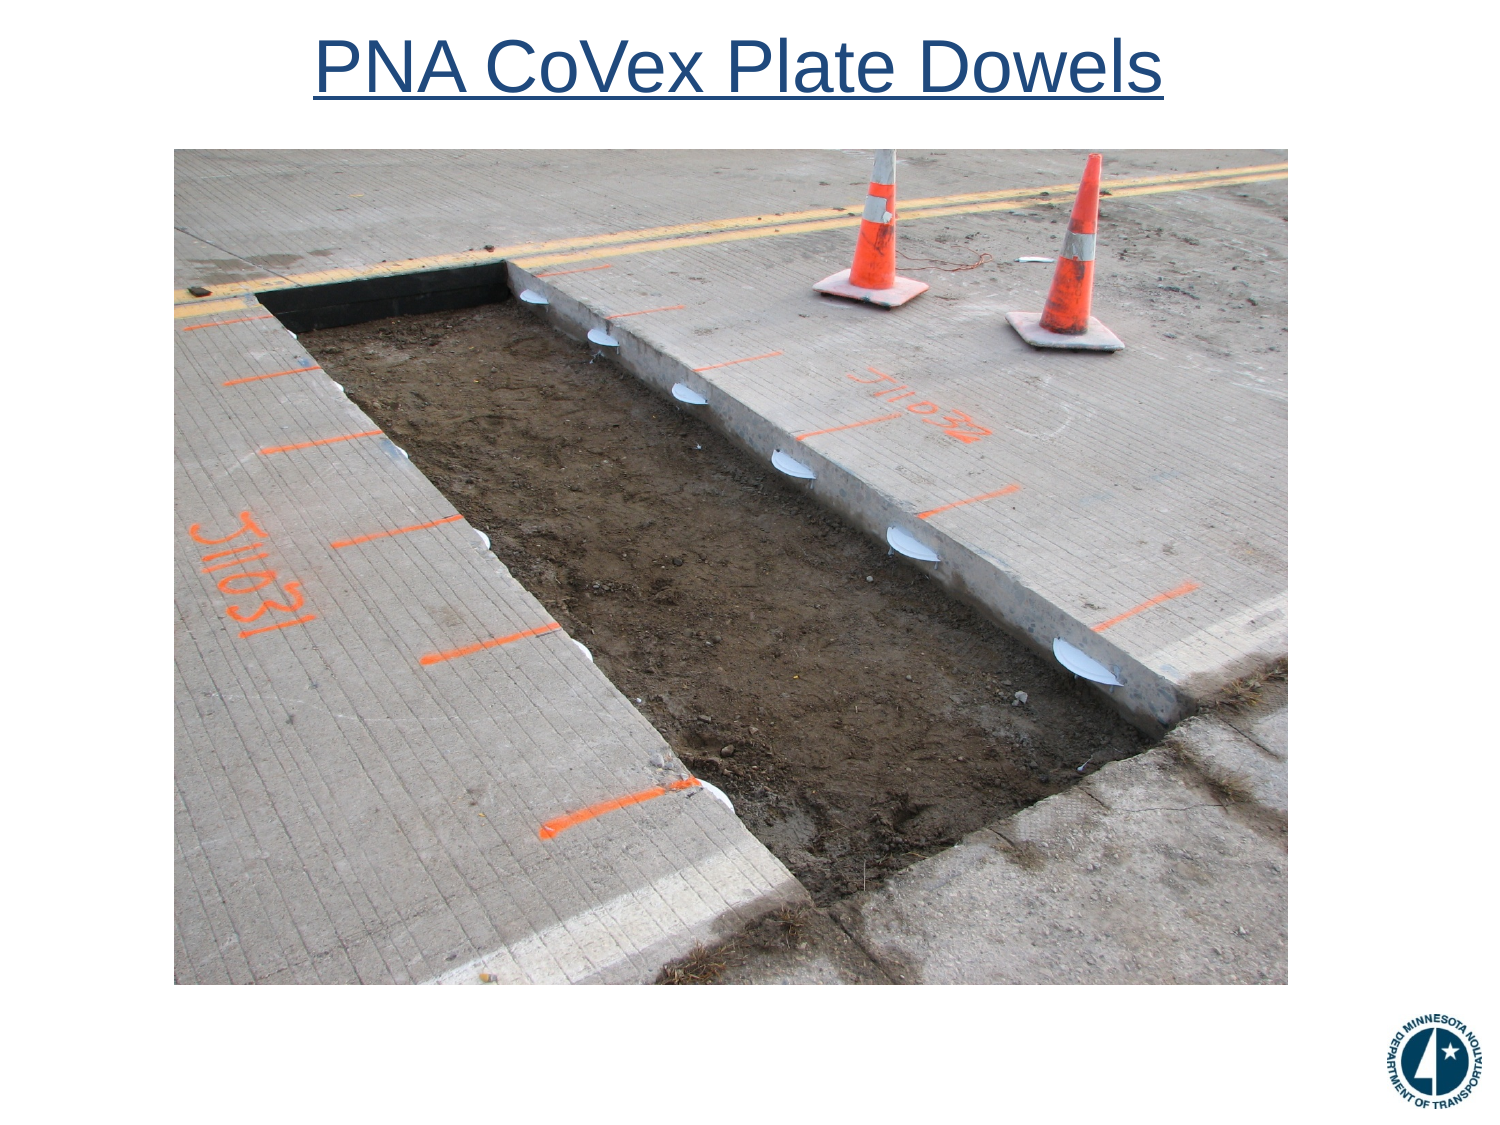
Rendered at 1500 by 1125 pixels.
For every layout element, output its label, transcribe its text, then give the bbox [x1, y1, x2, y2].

picture [1387, 1014, 1482, 1109]
picture [174, 149, 1288, 985]
text_box PNA CoVex Plate Dowels [125, 0, 1353, 125]
